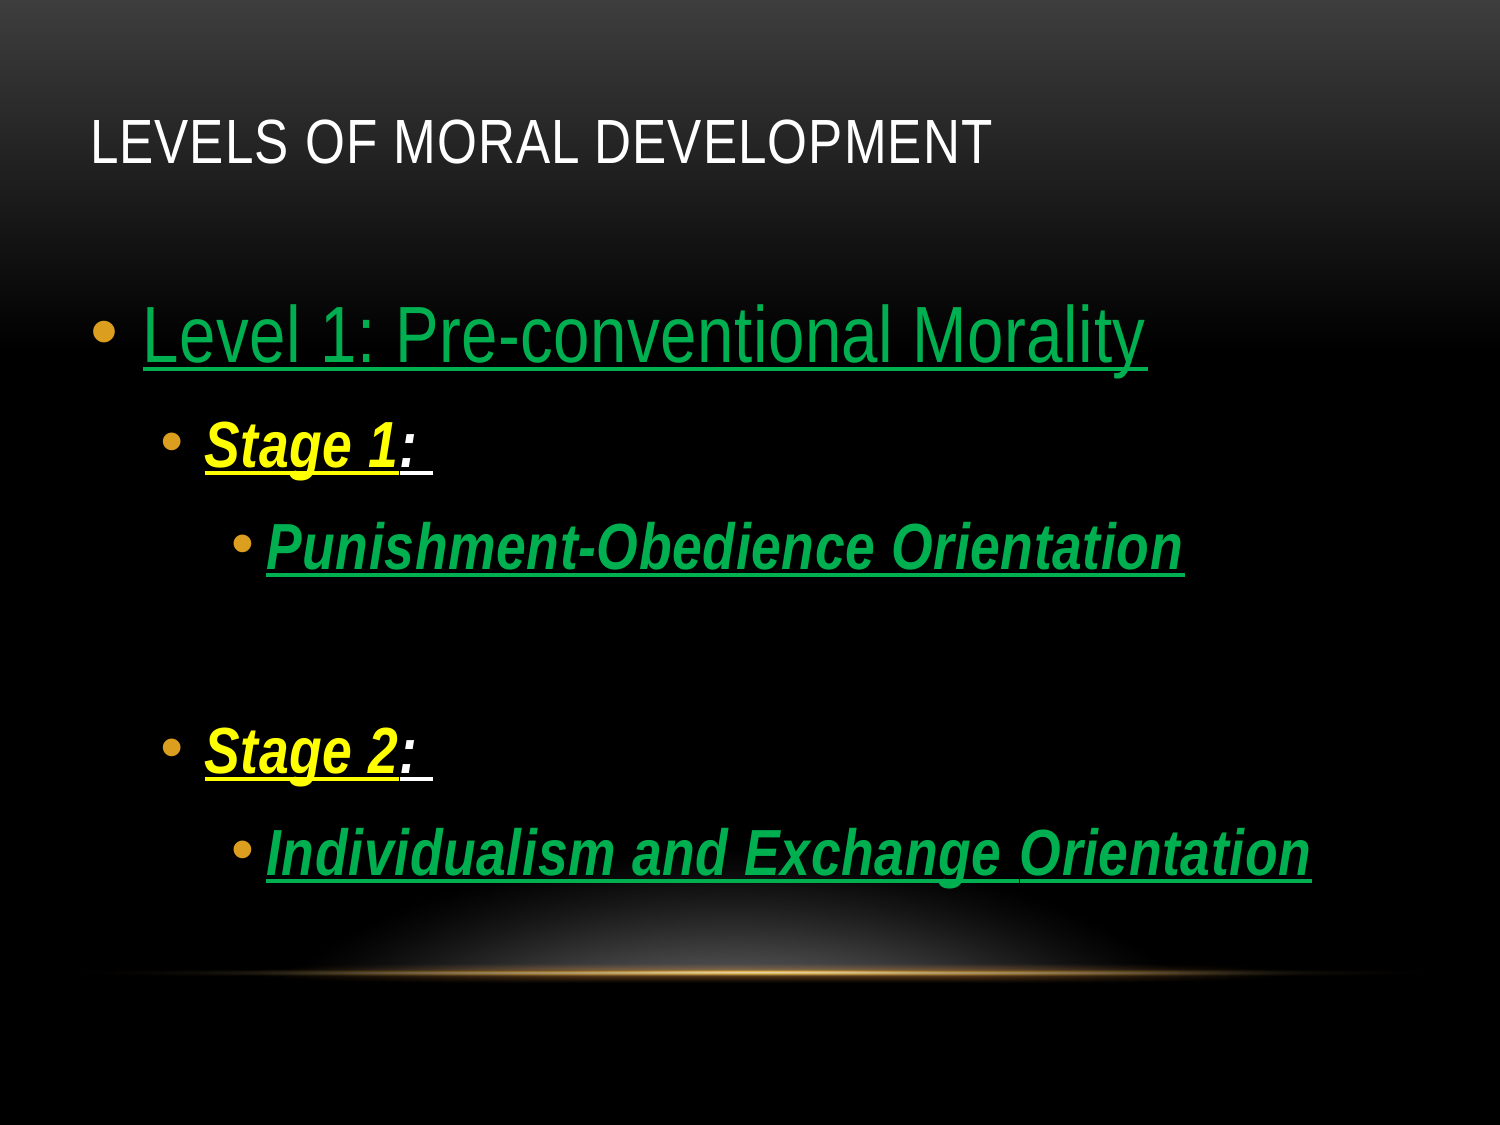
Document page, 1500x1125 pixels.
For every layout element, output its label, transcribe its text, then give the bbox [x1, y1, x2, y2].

picture [0, 0, 1500, 1125]
title Levels of Moral Development [75, 24, 1425, 184]
list Level 1: Pre-conventional Morality Stage 1: Punishment-Obedience Orientation Stage 2: Individualism and Exchange Orientation [75, 275, 1450, 900]
